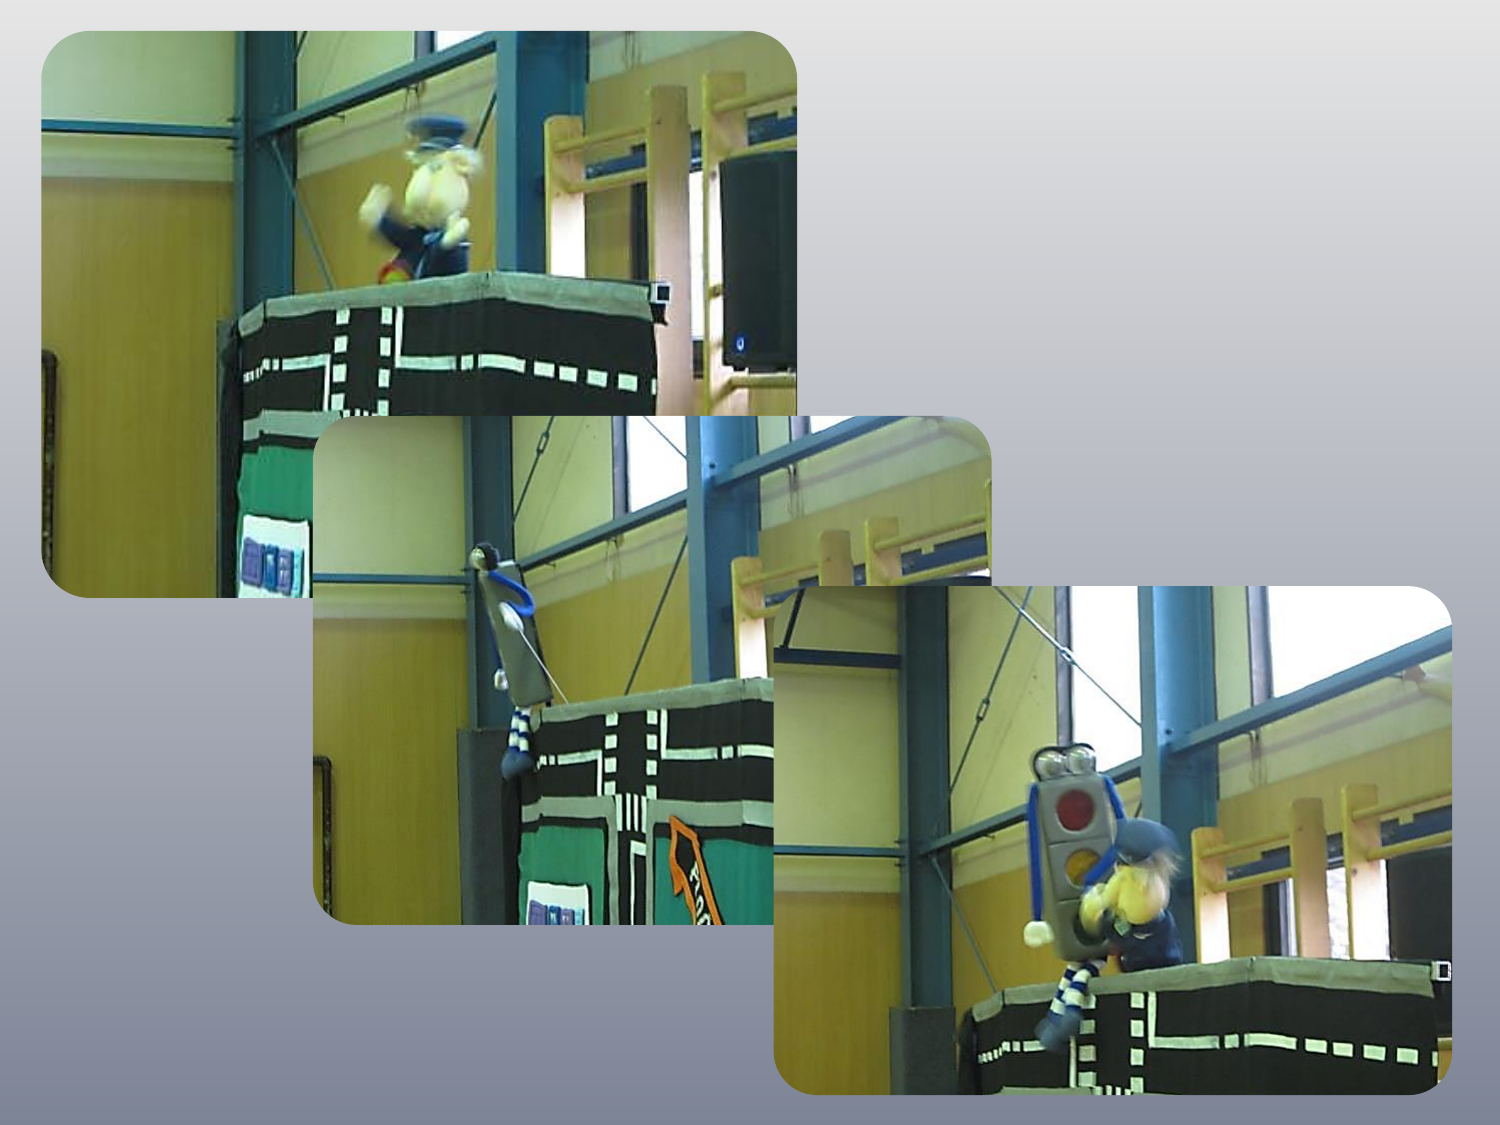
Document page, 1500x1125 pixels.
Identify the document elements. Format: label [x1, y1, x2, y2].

picture [312, 415, 1453, 1096]
list [41, 30, 798, 599]
